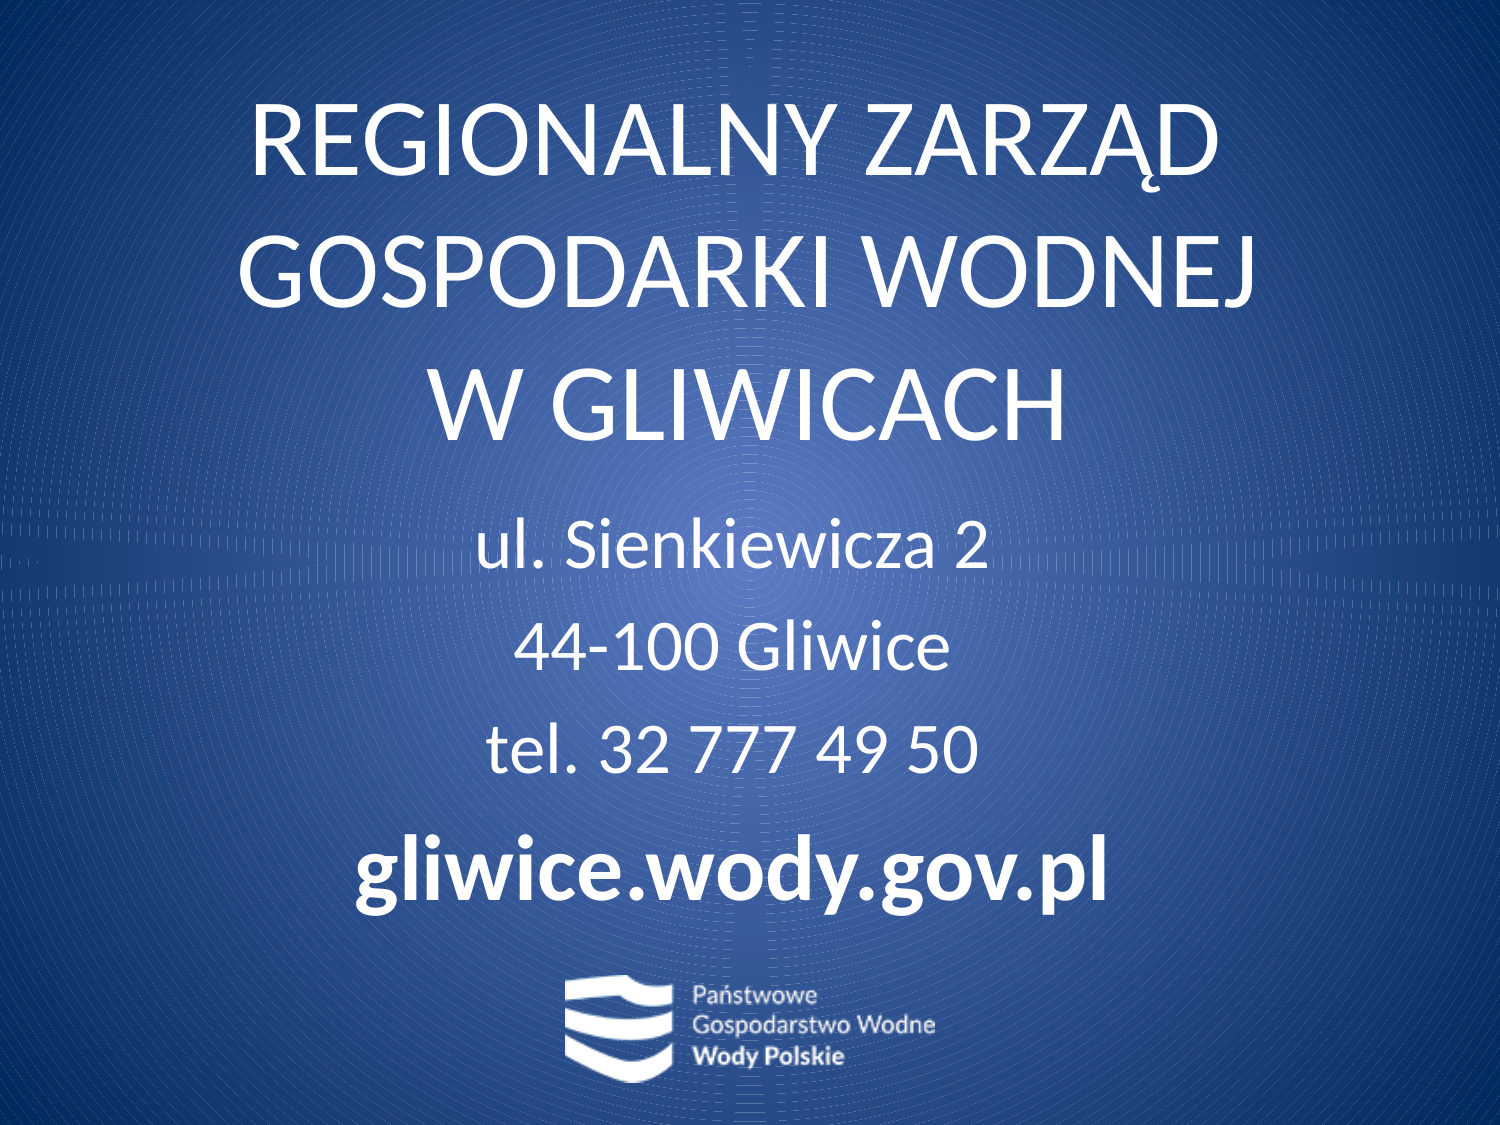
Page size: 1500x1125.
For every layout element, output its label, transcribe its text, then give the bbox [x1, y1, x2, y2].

title REGIONALNY ZARZĄD GOSPODARKI WODNEJ W GLIWICACH [104, 113, 1393, 414]
subtitle ul. Sienkiewicza 2 44-100 Gliwice tel. 32 777 49 50 gliwice.wody.gov.pl [88, 488, 1377, 935]
picture [565, 975, 935, 1084]
